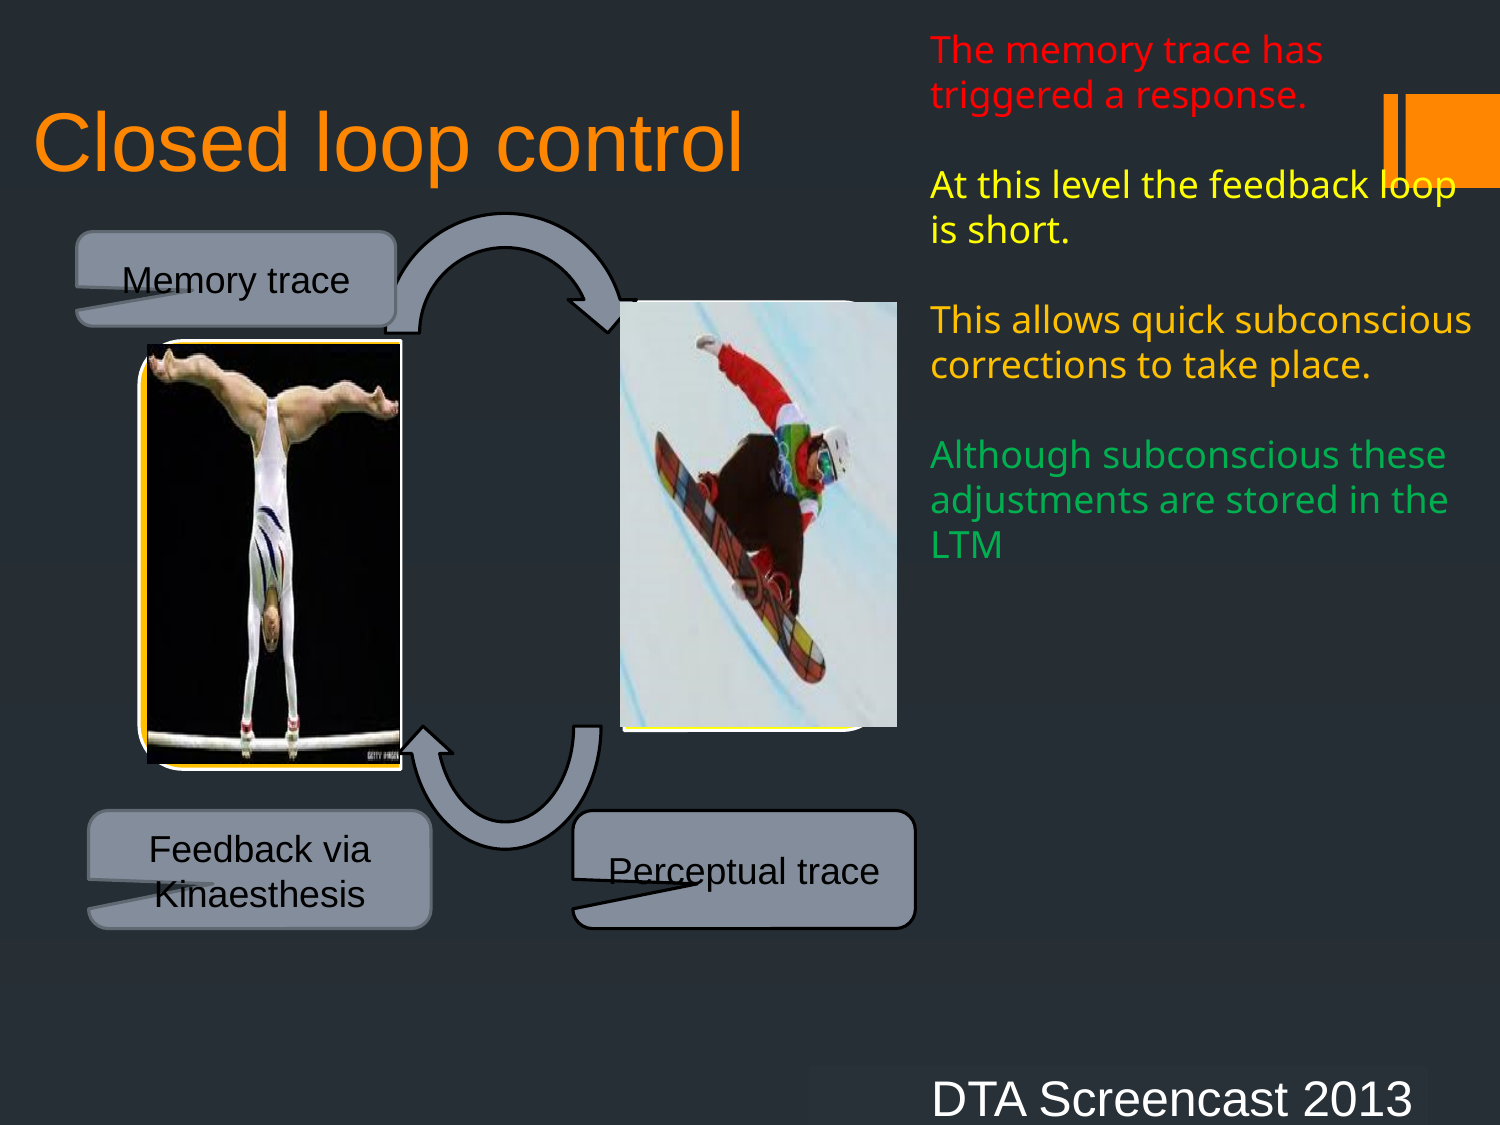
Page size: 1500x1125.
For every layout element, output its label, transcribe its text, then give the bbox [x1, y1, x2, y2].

text_box The memory trace has triggered a response. At this level the feedback loop is short. This allows quick subconscious corrections to take place. Although subconscious these adjustments are stored in the LTM [915, 18, 1494, 619]
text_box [4, 195, 1006, 864]
text_box Feedback via Kinaesthesis [86, 875, 433, 931]
picture [619, 302, 898, 727]
picture [146, 343, 401, 764]
text_box Perceptual trace [571, 875, 917, 931]
title Closed loop control [17, 6, 1218, 195]
